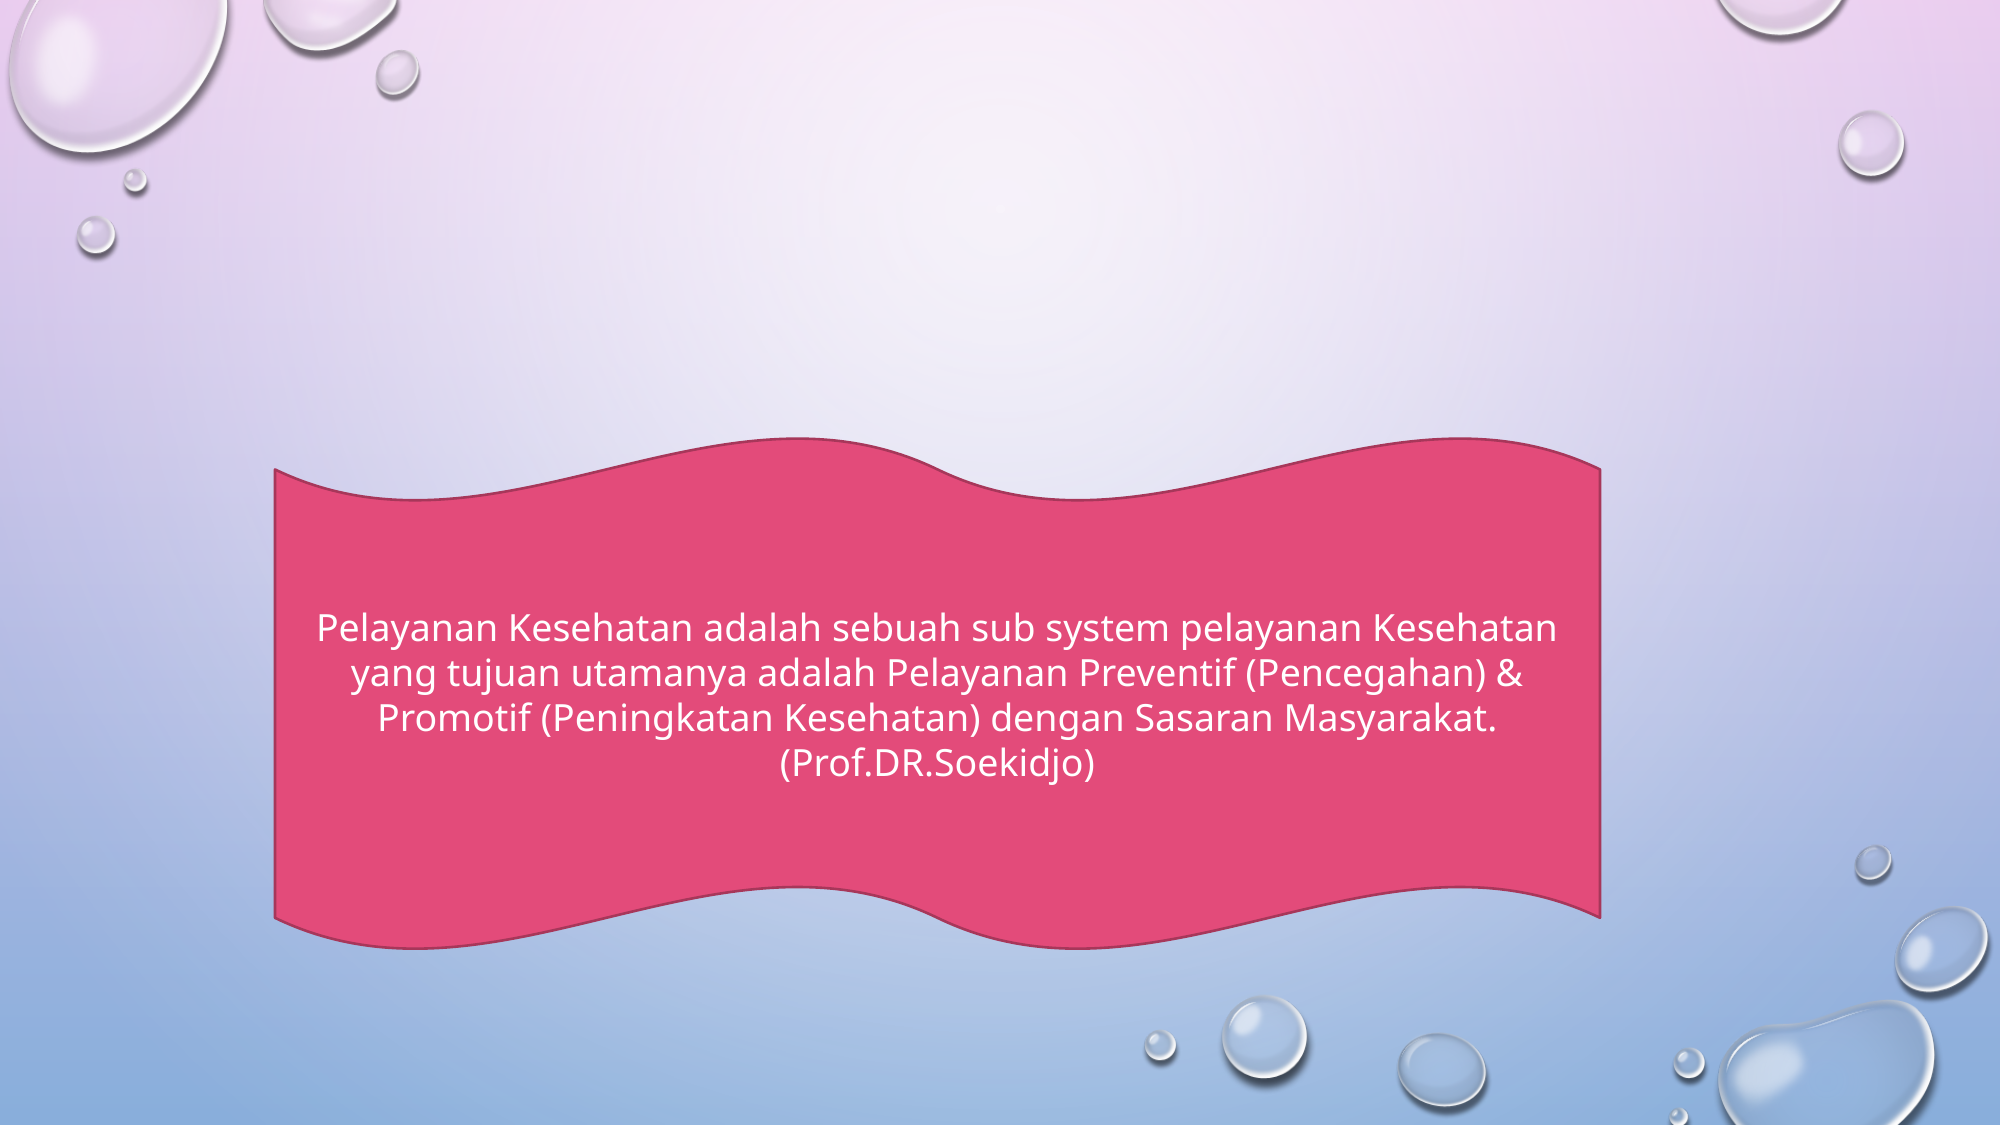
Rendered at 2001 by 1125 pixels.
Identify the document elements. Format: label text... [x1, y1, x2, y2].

text_box Pelayanan Kesehatan adalah sebuah sub system pelayanan Kesehatan yang tujuan utamanya adalah Pelayanan Preventif (Pencegahan) & Promotif (Peningkatan Kesehatan) dengan Sasaran Masyarakat. (Prof.DR.Soekidjo) [273, 437, 1602, 950]
picture [0, 0, 2000, 1125]
